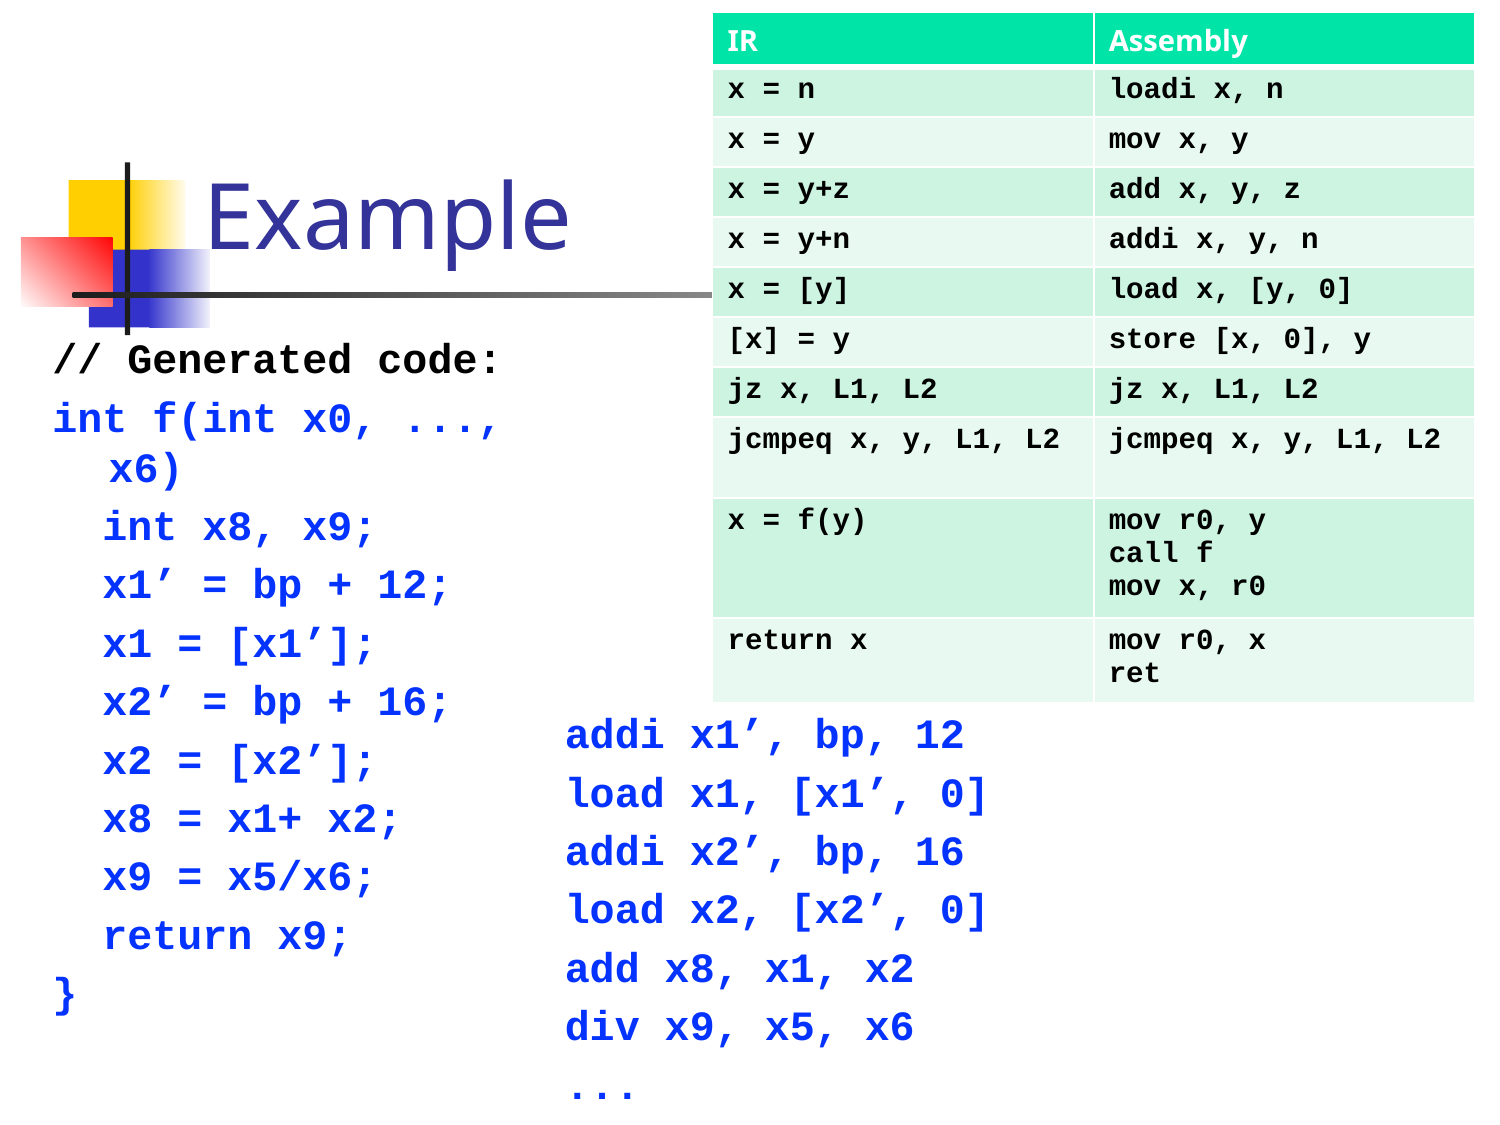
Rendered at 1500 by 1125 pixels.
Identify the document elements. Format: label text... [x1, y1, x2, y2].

table_cell load x, [y, 0] [1095, 268, 1474, 316]
table_cell jcmpeq x, y, L1, L2 [713, 418, 1093, 497]
table_cell add x, y, z [1095, 168, 1474, 216]
table_cell x = y+z [713, 168, 1093, 216]
table_cell return x [713, 619, 1093, 699]
table_cell x = y+n [713, 218, 1093, 266]
table_cell store [x, 0], y [1095, 318, 1474, 366]
table_cell mov x, y [1095, 118, 1474, 166]
table_cell jz x, L1, L2 [713, 368, 1093, 416]
table_header IR [713, 13, 1093, 64]
title Example [188, 35, 712, 275]
table_cell mov r0, y call f mov x, r0 [1095, 499, 1474, 617]
table_cell x = y [713, 118, 1093, 166]
table_cell jcmpeq x, y, L1, L2 [1095, 418, 1474, 497]
table_cell jz x, L1, L2 [1095, 368, 1474, 416]
table_cell mov r0, x ret [1095, 619, 1474, 702]
table_cell x = f(y) [713, 499, 1093, 617]
table_cell x = n [713, 70, 1093, 116]
text_box // Generated code: int f(int x0, ..., x6) int x8, x9; x1’ = bp + 12; x1 = [x1’]; x2’ = bp + 16; x2 = [x2’]; x8 = x1+ x2; x9 = x5/x6; return x9; } [37, 324, 613, 1000]
table_cell x = [y] [713, 268, 1093, 316]
table_cell addi x, y, n [1095, 218, 1474, 266]
table_cell [x] = y [713, 318, 1093, 366]
table_cell loadi x, n [1095, 70, 1474, 116]
text_box addi x1’, bp, 12 load x1, [x1’, 0] addi x2’, bp, 16 load x2, [x2’, 0] add x8, x1, x2 div x9, x5, x6 ... [549, 699, 1125, 925]
table_header Assembly [1095, 13, 1474, 64]
